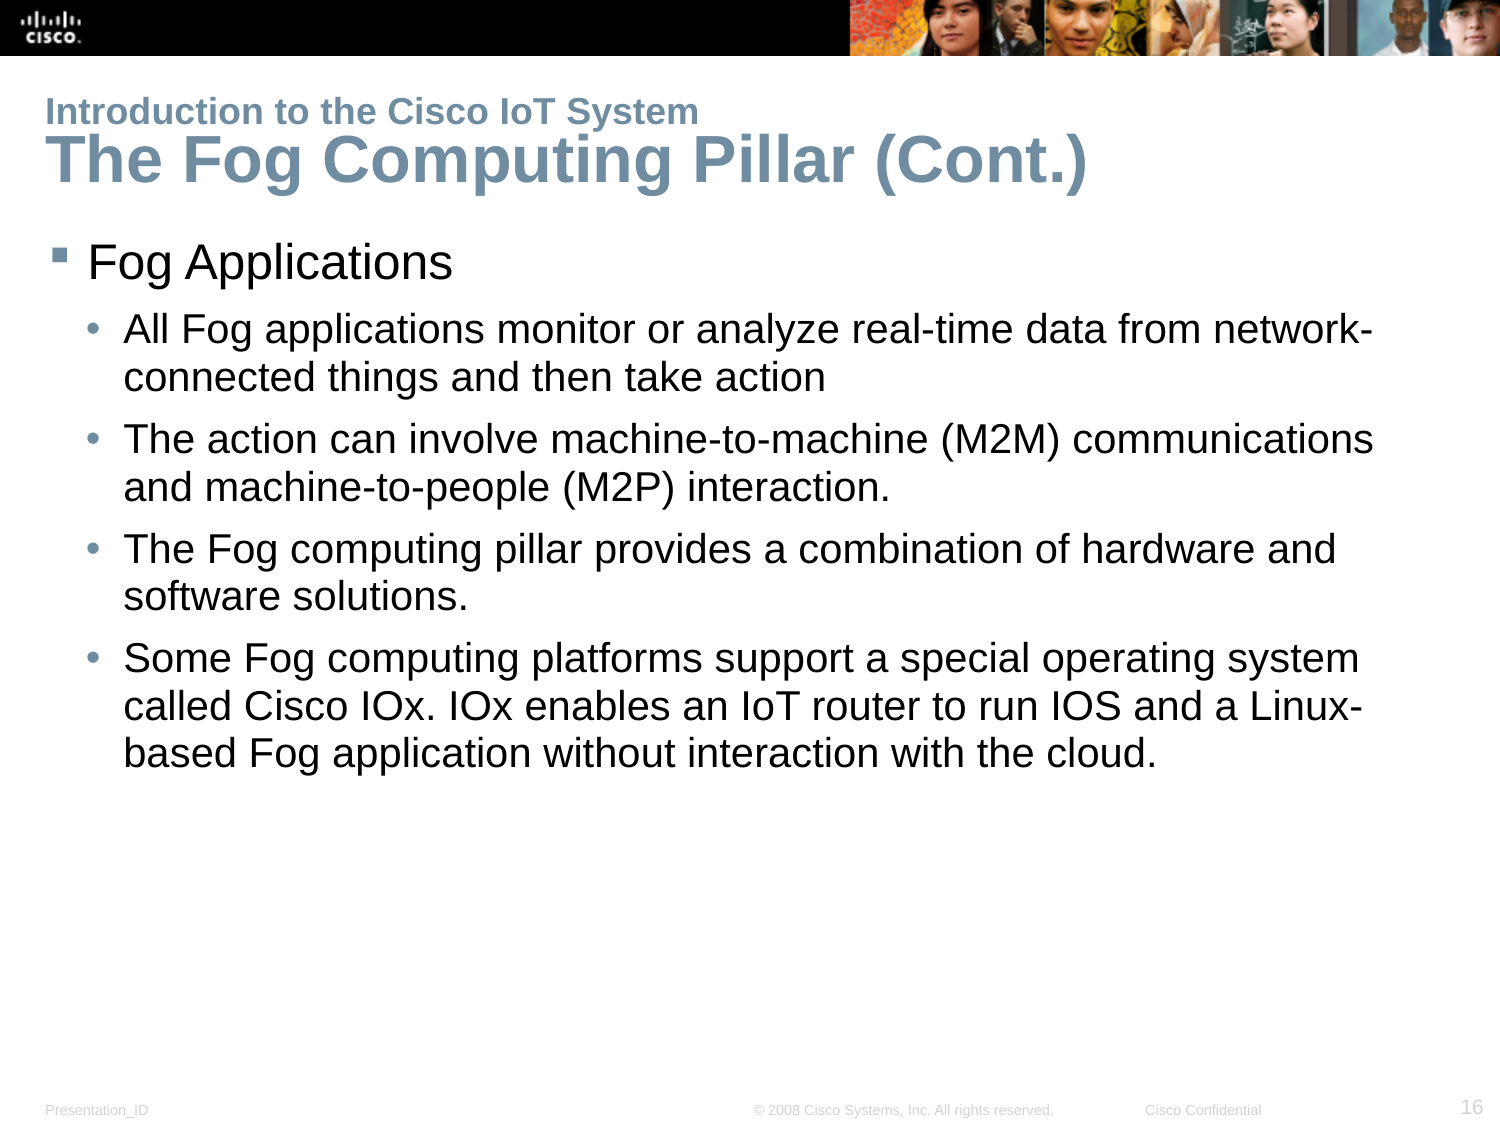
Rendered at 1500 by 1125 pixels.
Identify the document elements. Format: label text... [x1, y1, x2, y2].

title Introduction to the Cisco IoT System The Fog Computing Pillar (Cont.) [31, 64, 1471, 203]
list Fog Applications All Fog applications monitor or analyze real-time data from network-connected things and then take action The action can involve machine-to-machine (M2M) communications and machine-to-people (M2P) interaction. The Fog computing pillar provides a combination of hardware and software solutions. Some Fog computing platforms support a special operating system called Cisco IOx. IOx enables an IoT router to run IOS and a Linux-based Fog application without interaction with the cloud. [34, 227, 1452, 1057]
picture [0, 0, 1500, 56]
